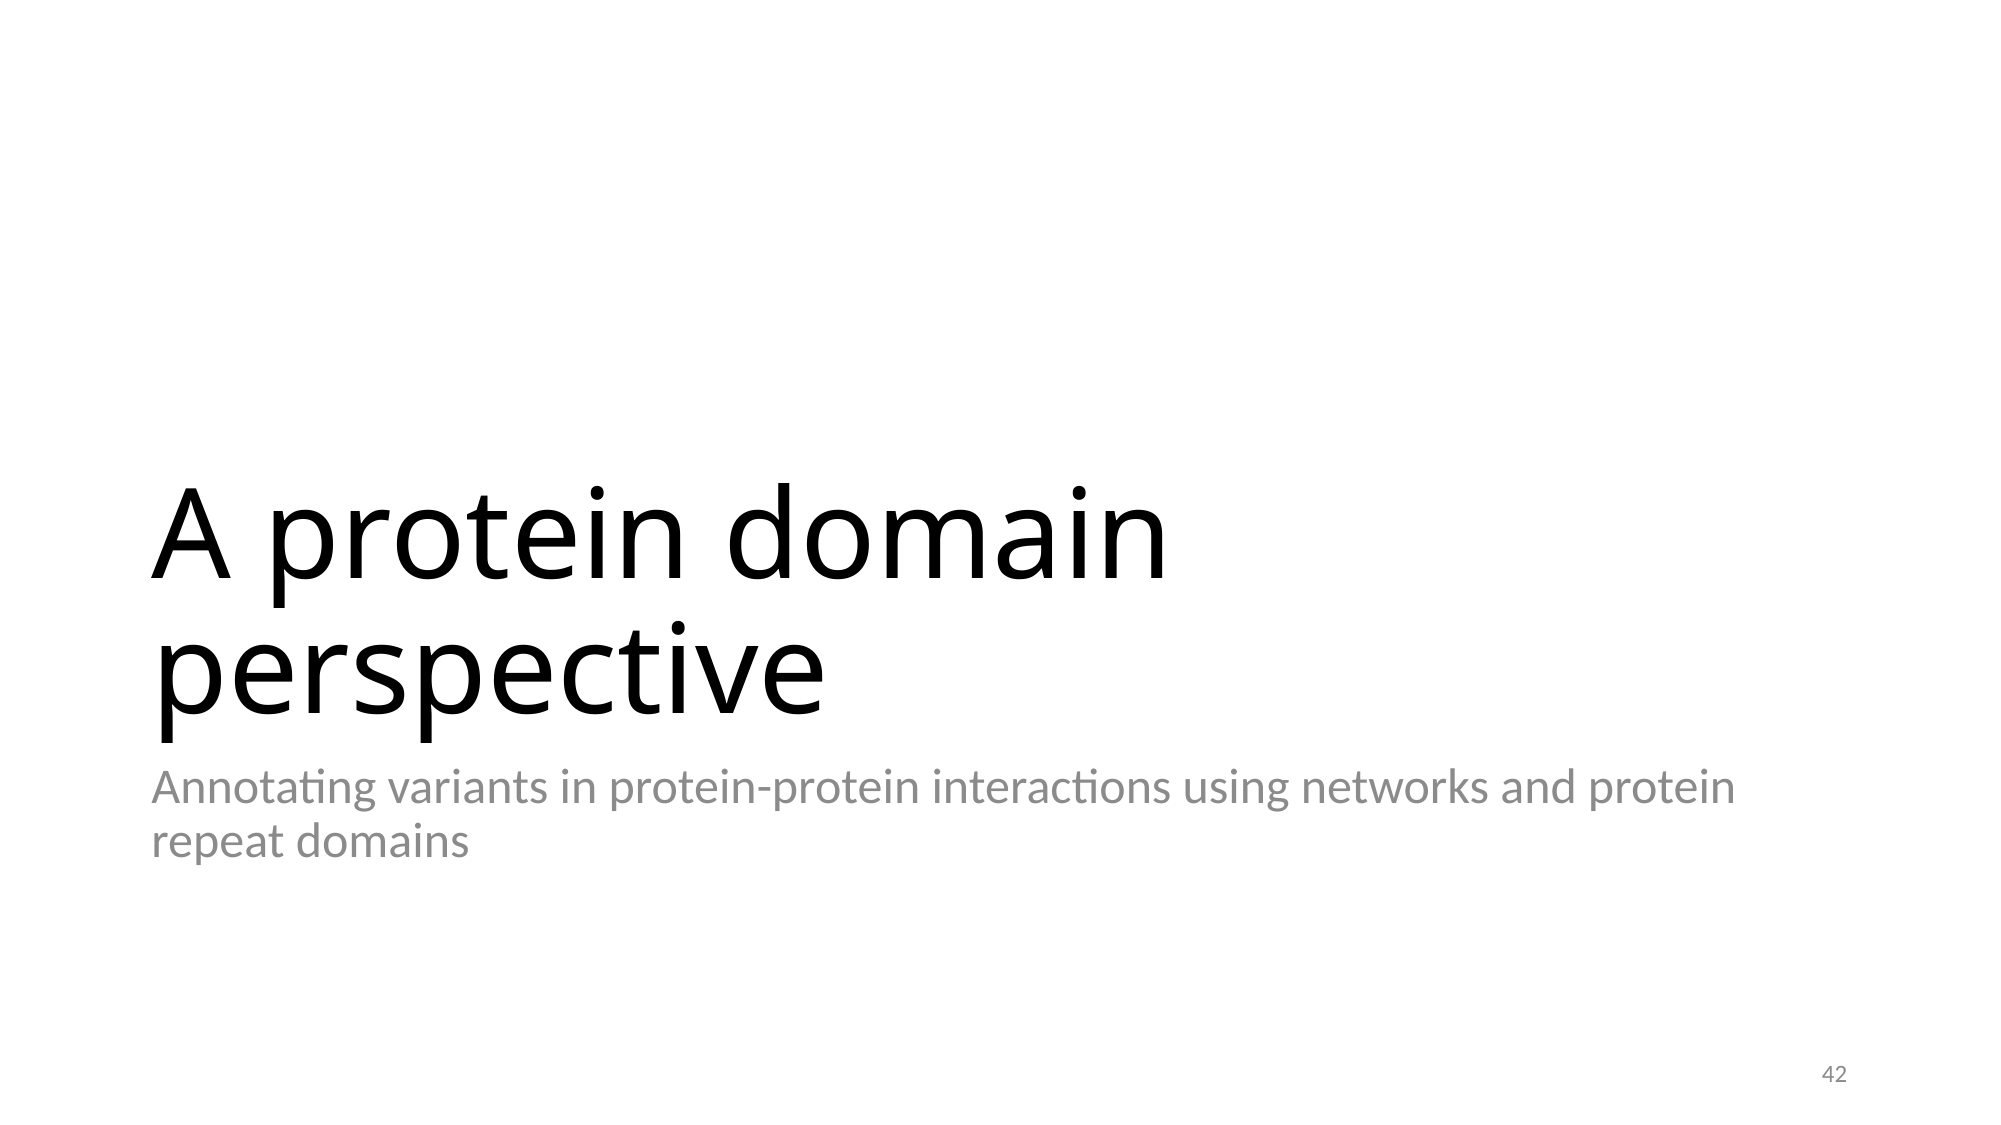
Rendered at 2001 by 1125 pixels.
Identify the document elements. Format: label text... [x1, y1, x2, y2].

list Annotating variants in protein-protein interactions using networks and protein repeat domains [136, 752, 1862, 999]
slide_number 42 [1412, 1042, 1863, 1103]
title A protein domain perspective [136, 280, 1862, 749]
